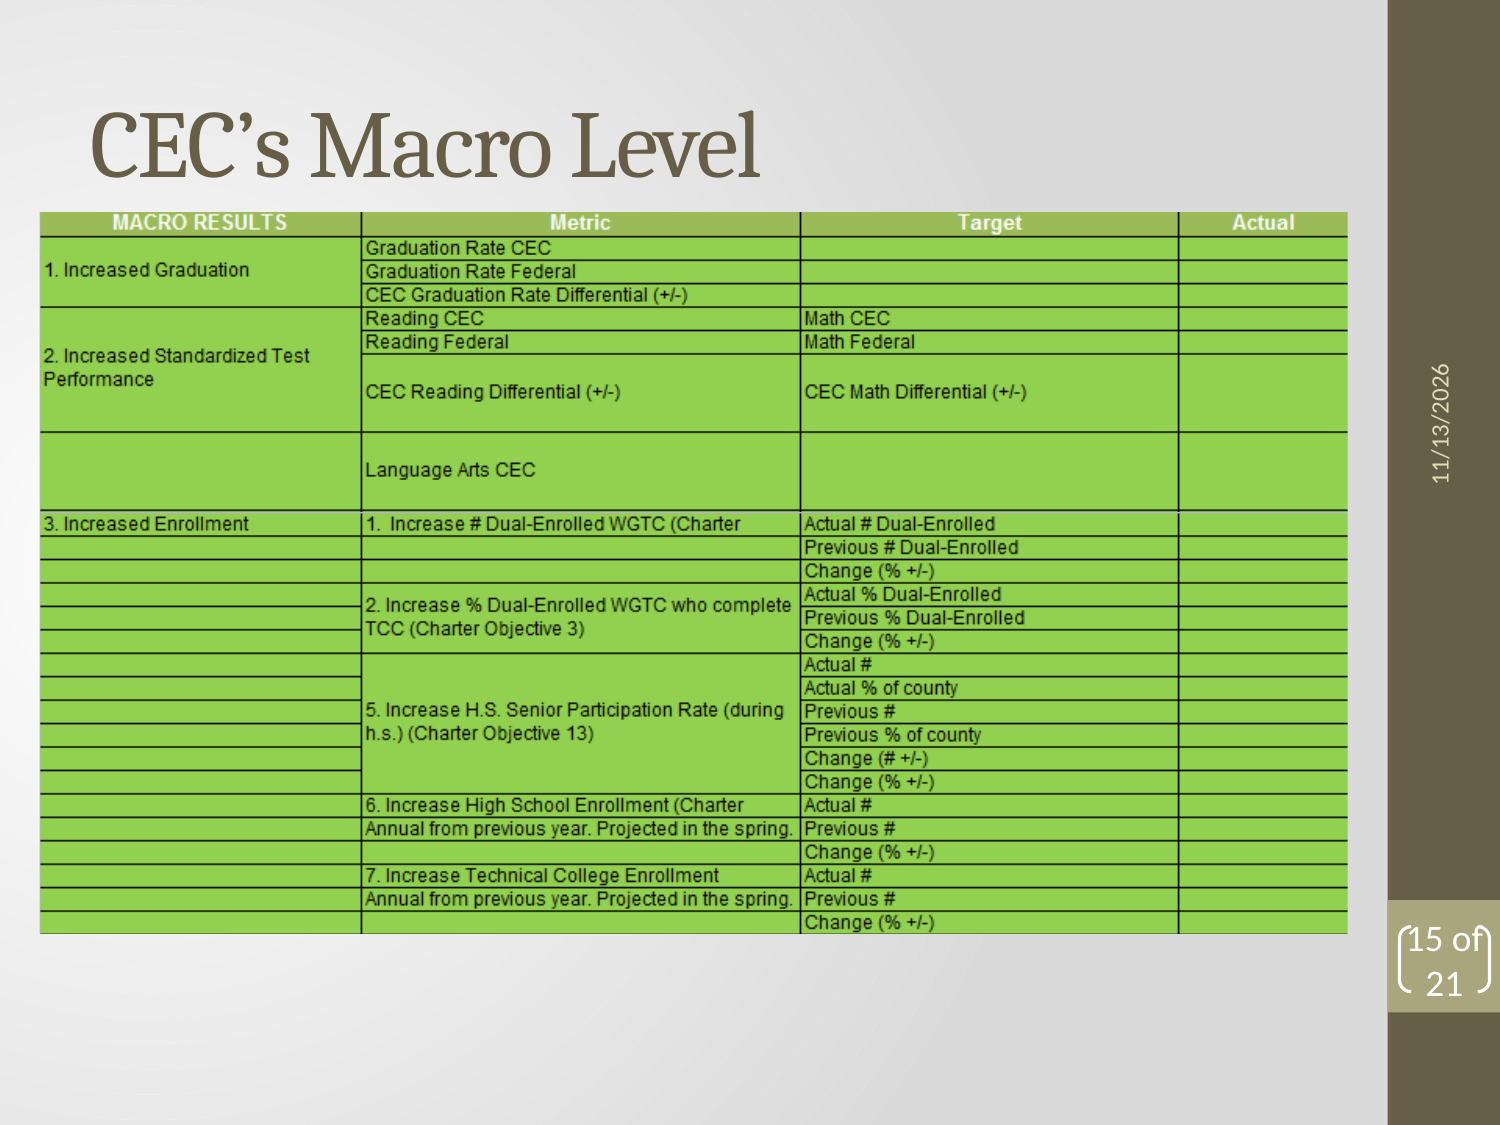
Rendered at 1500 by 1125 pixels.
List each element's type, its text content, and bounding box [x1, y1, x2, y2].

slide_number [1408, 100, 1469, 501]
slide_number 15 of 21 [1397, 925, 1492, 994]
title CEC’s Macro Level [75, 45, 1325, 204]
picture [39, 211, 1349, 935]
